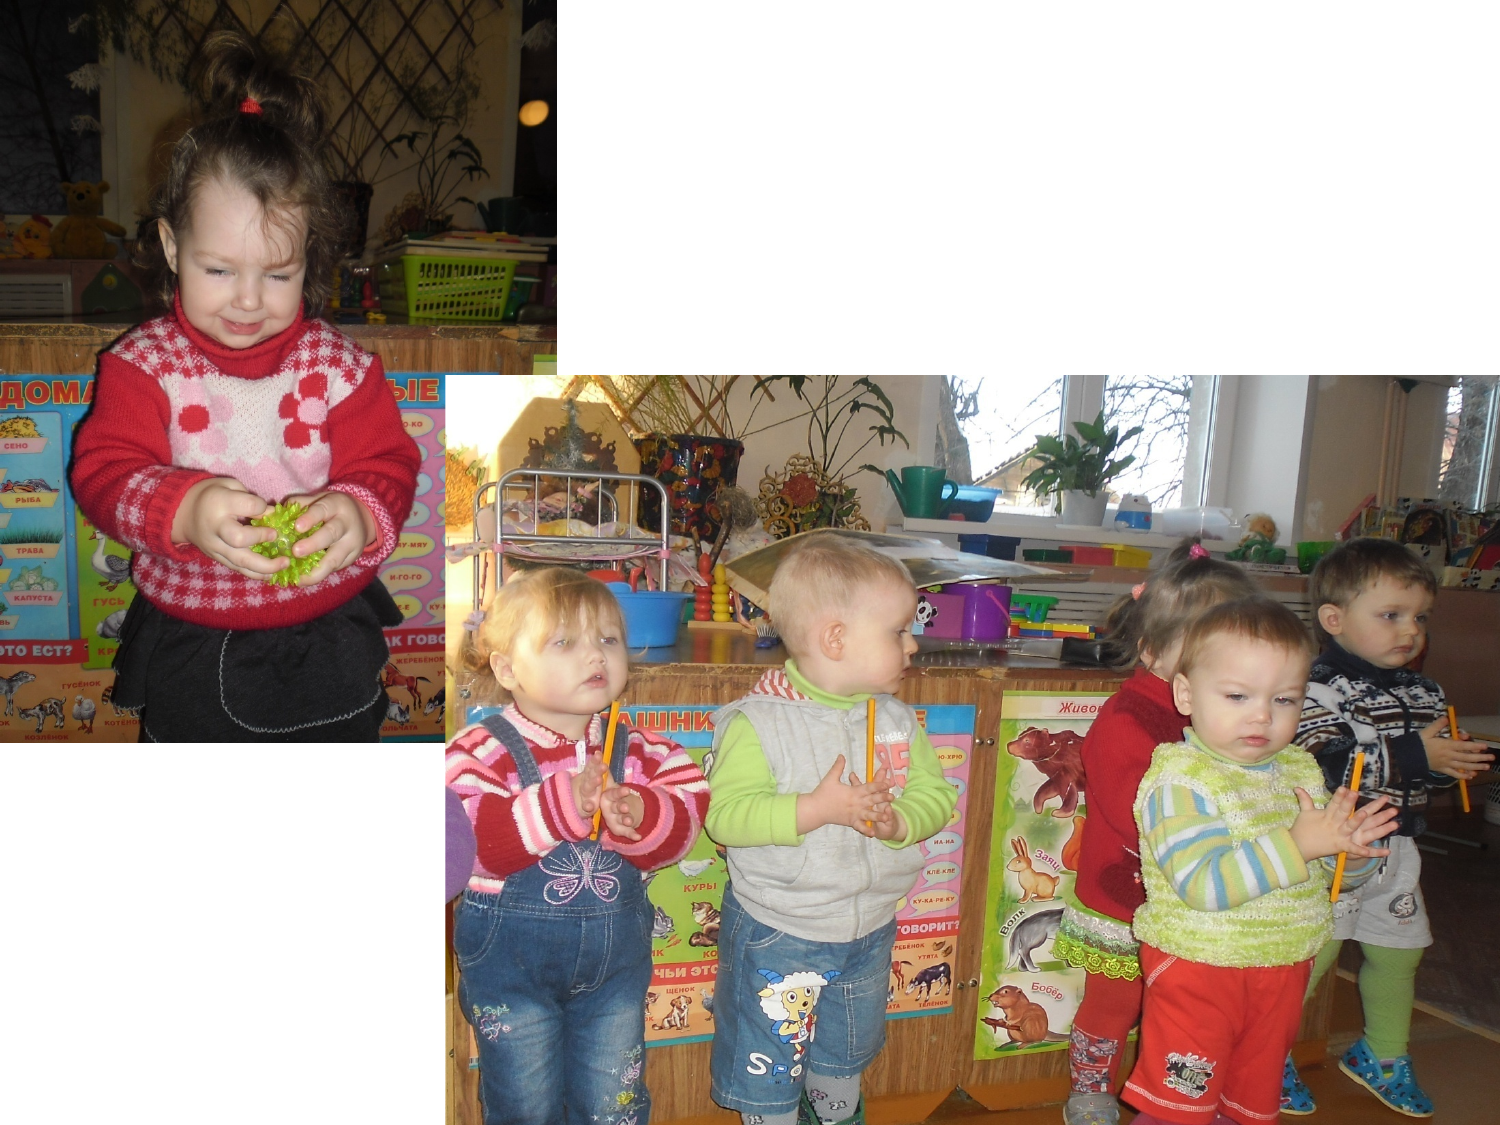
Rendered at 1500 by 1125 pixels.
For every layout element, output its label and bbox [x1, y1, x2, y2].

picture [445, 374, 1500, 1125]
list [0, 0, 558, 743]
